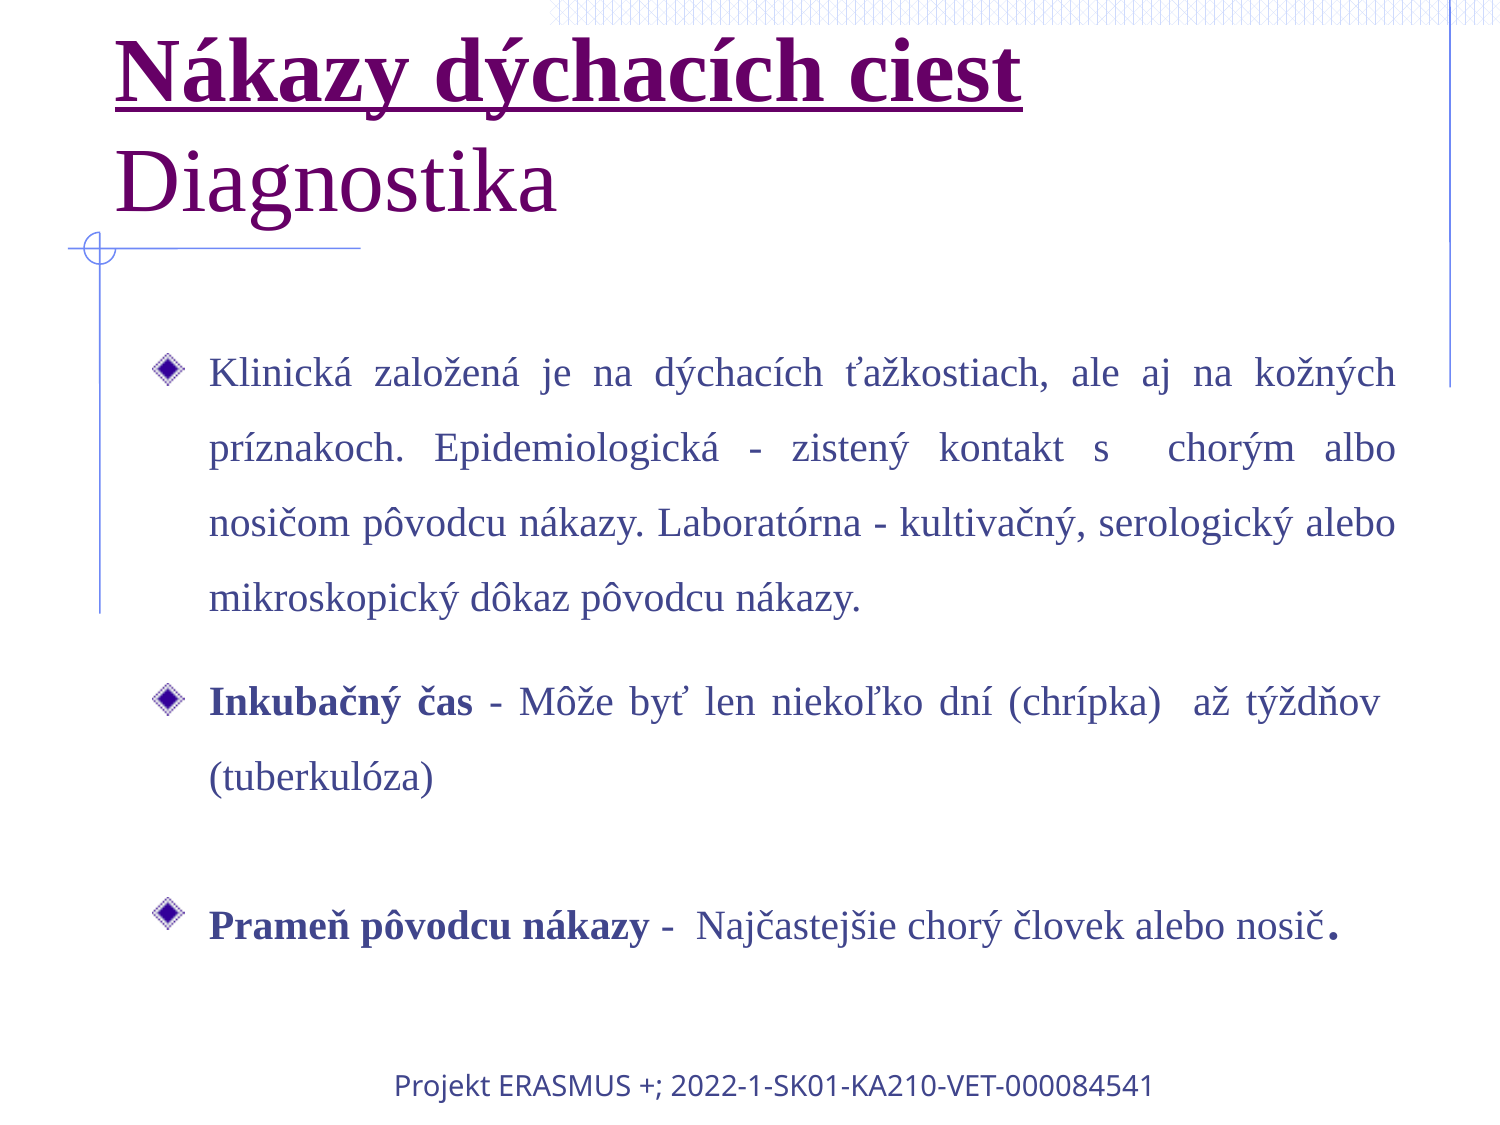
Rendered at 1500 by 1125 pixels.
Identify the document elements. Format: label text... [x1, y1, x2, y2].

picture [152, 353, 185, 386]
picture [152, 683, 185, 716]
list Klinická založená je na dýchacích ťažkostiach, ale aj na kožných príznakoch. Epidemiologická - zistený kontakt s chorým albo nosičom pôvodcu nákazy. Laboratórna - kultivačný, serologický alebo mikroskopický dôkaz pôvodcu nákazy. Inkubačný čas - Môže byť len niekoľko dní (chrípka) až týždňov (tuberkulóza) Prameň pôvodcu nákazy - Najčastejšie chorý človek alebo nosič. [137, 312, 1413, 988]
footer Projekt ERASMUS +; 2022-1-SK01-KA210-VET-000084541 [372, 1034, 1178, 1111]
title Nákazy dýchacích ciest Diagnostika [99, 24, 1375, 238]
picture [152, 897, 185, 930]
